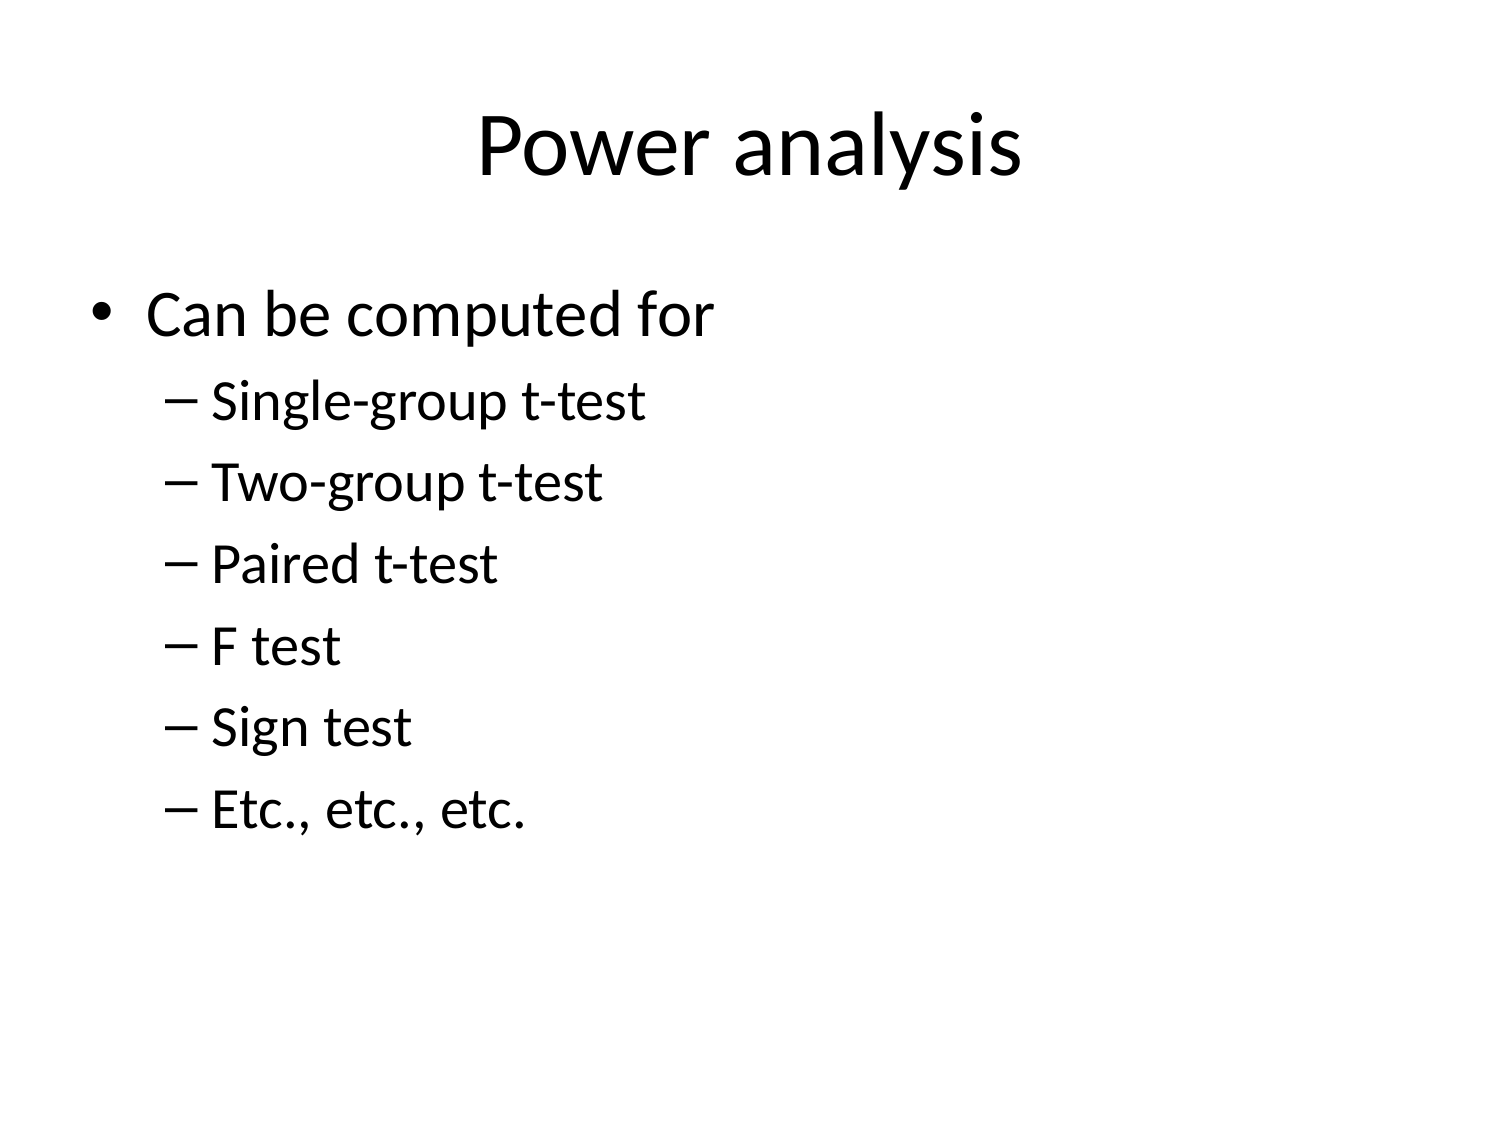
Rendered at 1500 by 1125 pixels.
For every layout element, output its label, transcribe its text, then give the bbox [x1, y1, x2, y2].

title Power analysis [75, 45, 1425, 233]
list Can be computed for Single-group t-test Two-group t-test Paired t-test F test Sign test Etc., etc., etc. [75, 262, 1425, 1005]
